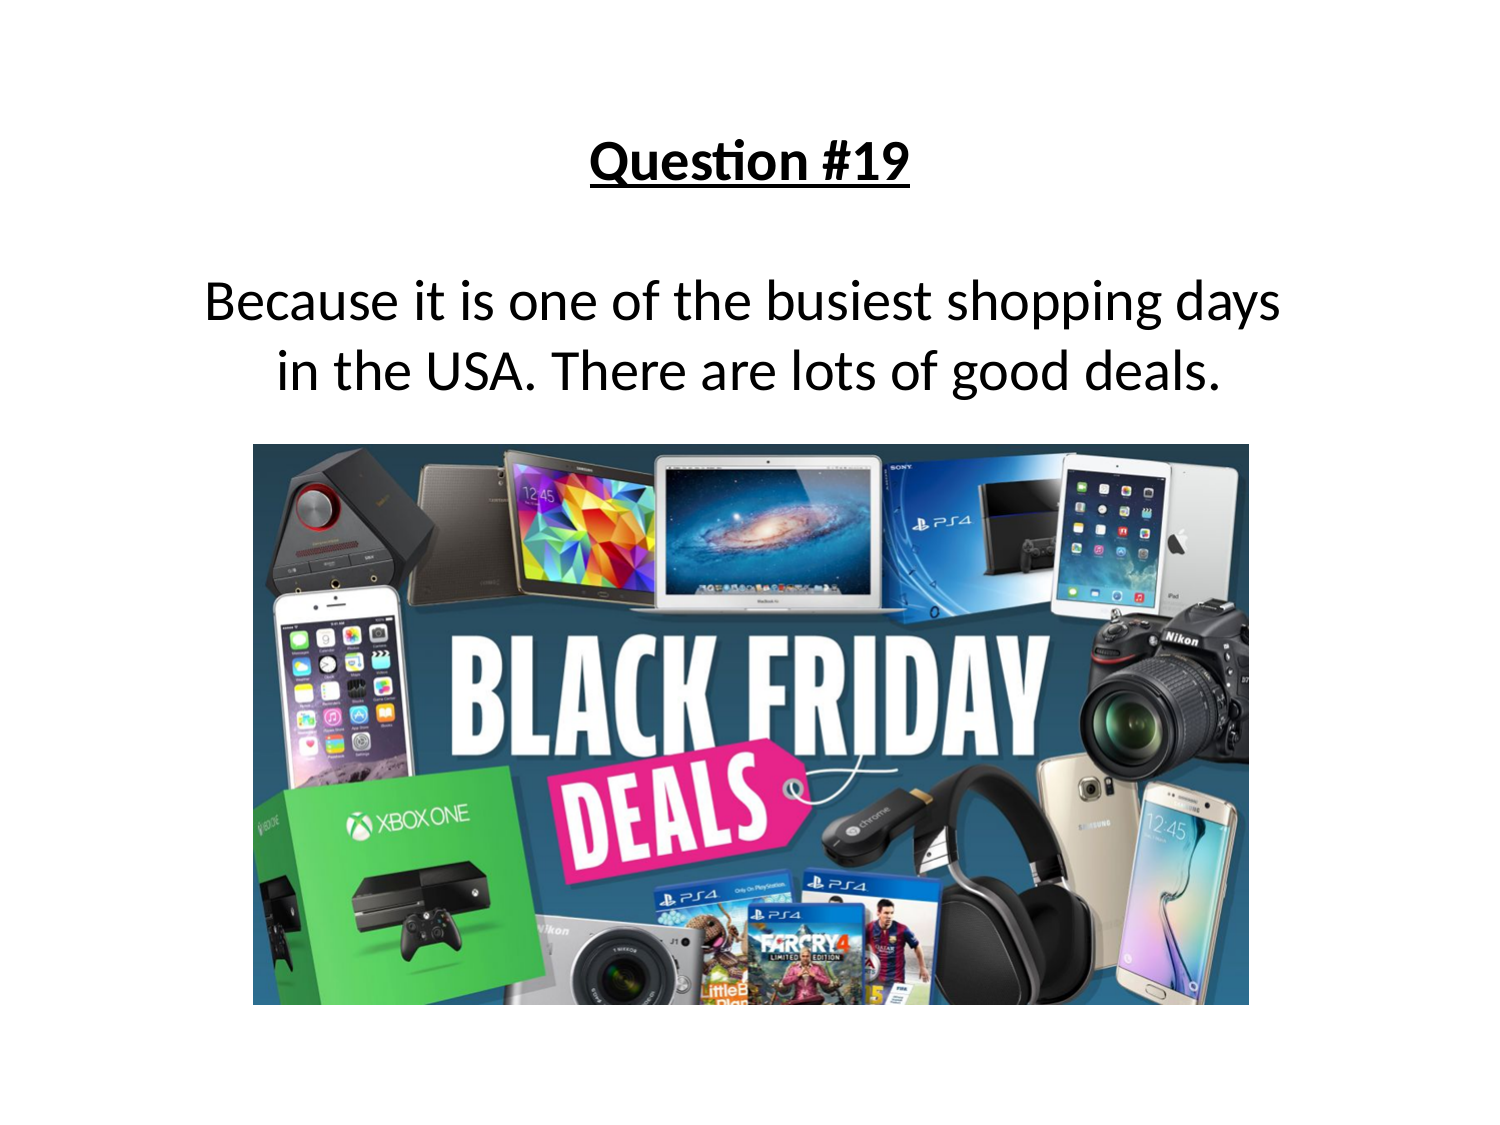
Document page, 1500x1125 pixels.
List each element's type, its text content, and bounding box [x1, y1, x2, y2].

picture [253, 444, 1249, 1005]
title Question #19 Because it is one of the busiest shopping days in the USA. There are lots of good deals. [75, 45, 1425, 1035]
